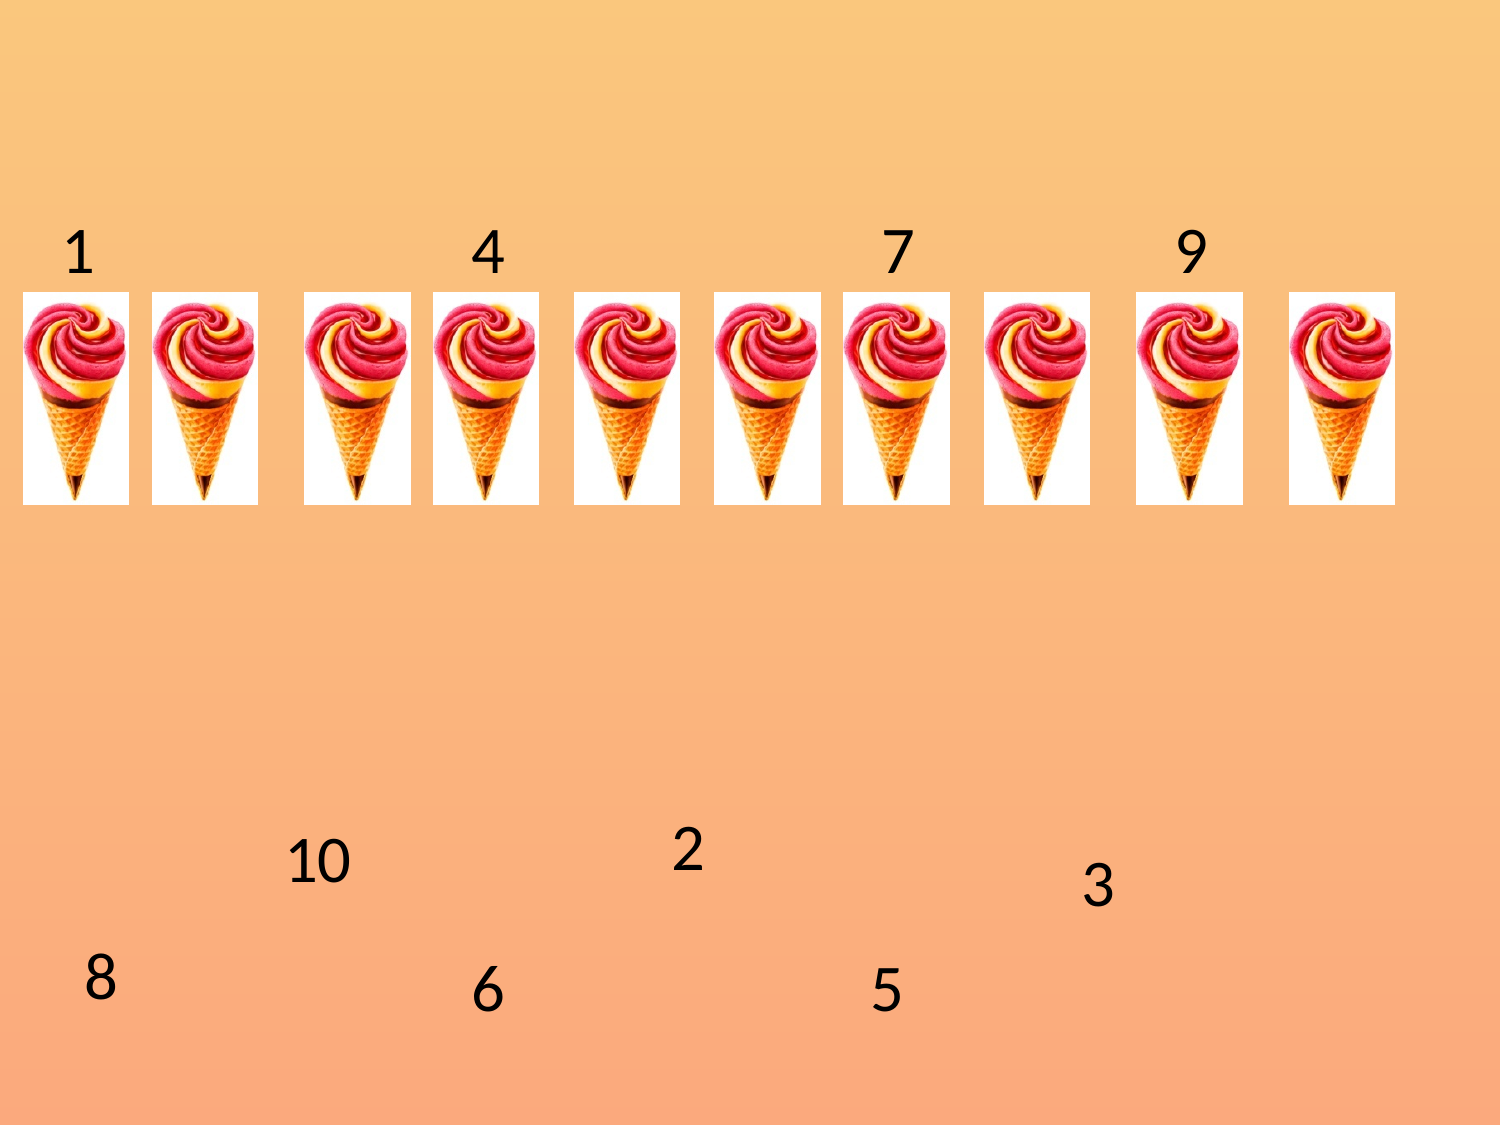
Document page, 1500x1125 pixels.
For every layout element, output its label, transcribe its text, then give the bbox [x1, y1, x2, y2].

picture [573, 292, 680, 506]
text_box 10 [269, 808, 375, 904]
picture [843, 292, 950, 506]
text_box 3 [1066, 831, 1161, 927]
picture [23, 292, 130, 506]
picture [1288, 292, 1395, 506]
picture [984, 292, 1091, 506]
text_box 4 [456, 199, 504, 291]
text_box 2 [656, 796, 727, 892]
text_box 1 [46, 199, 129, 292]
text_box 7 [867, 199, 938, 291]
text_box 8 [70, 925, 176, 1021]
picture [433, 292, 540, 506]
picture [1136, 292, 1243, 506]
picture [152, 292, 258, 506]
text_box 6 [457, 937, 539, 1033]
picture [304, 292, 411, 506]
text_box 5 [855, 937, 926, 1033]
picture [714, 292, 821, 506]
text_box 9 [1160, 199, 1212, 291]
